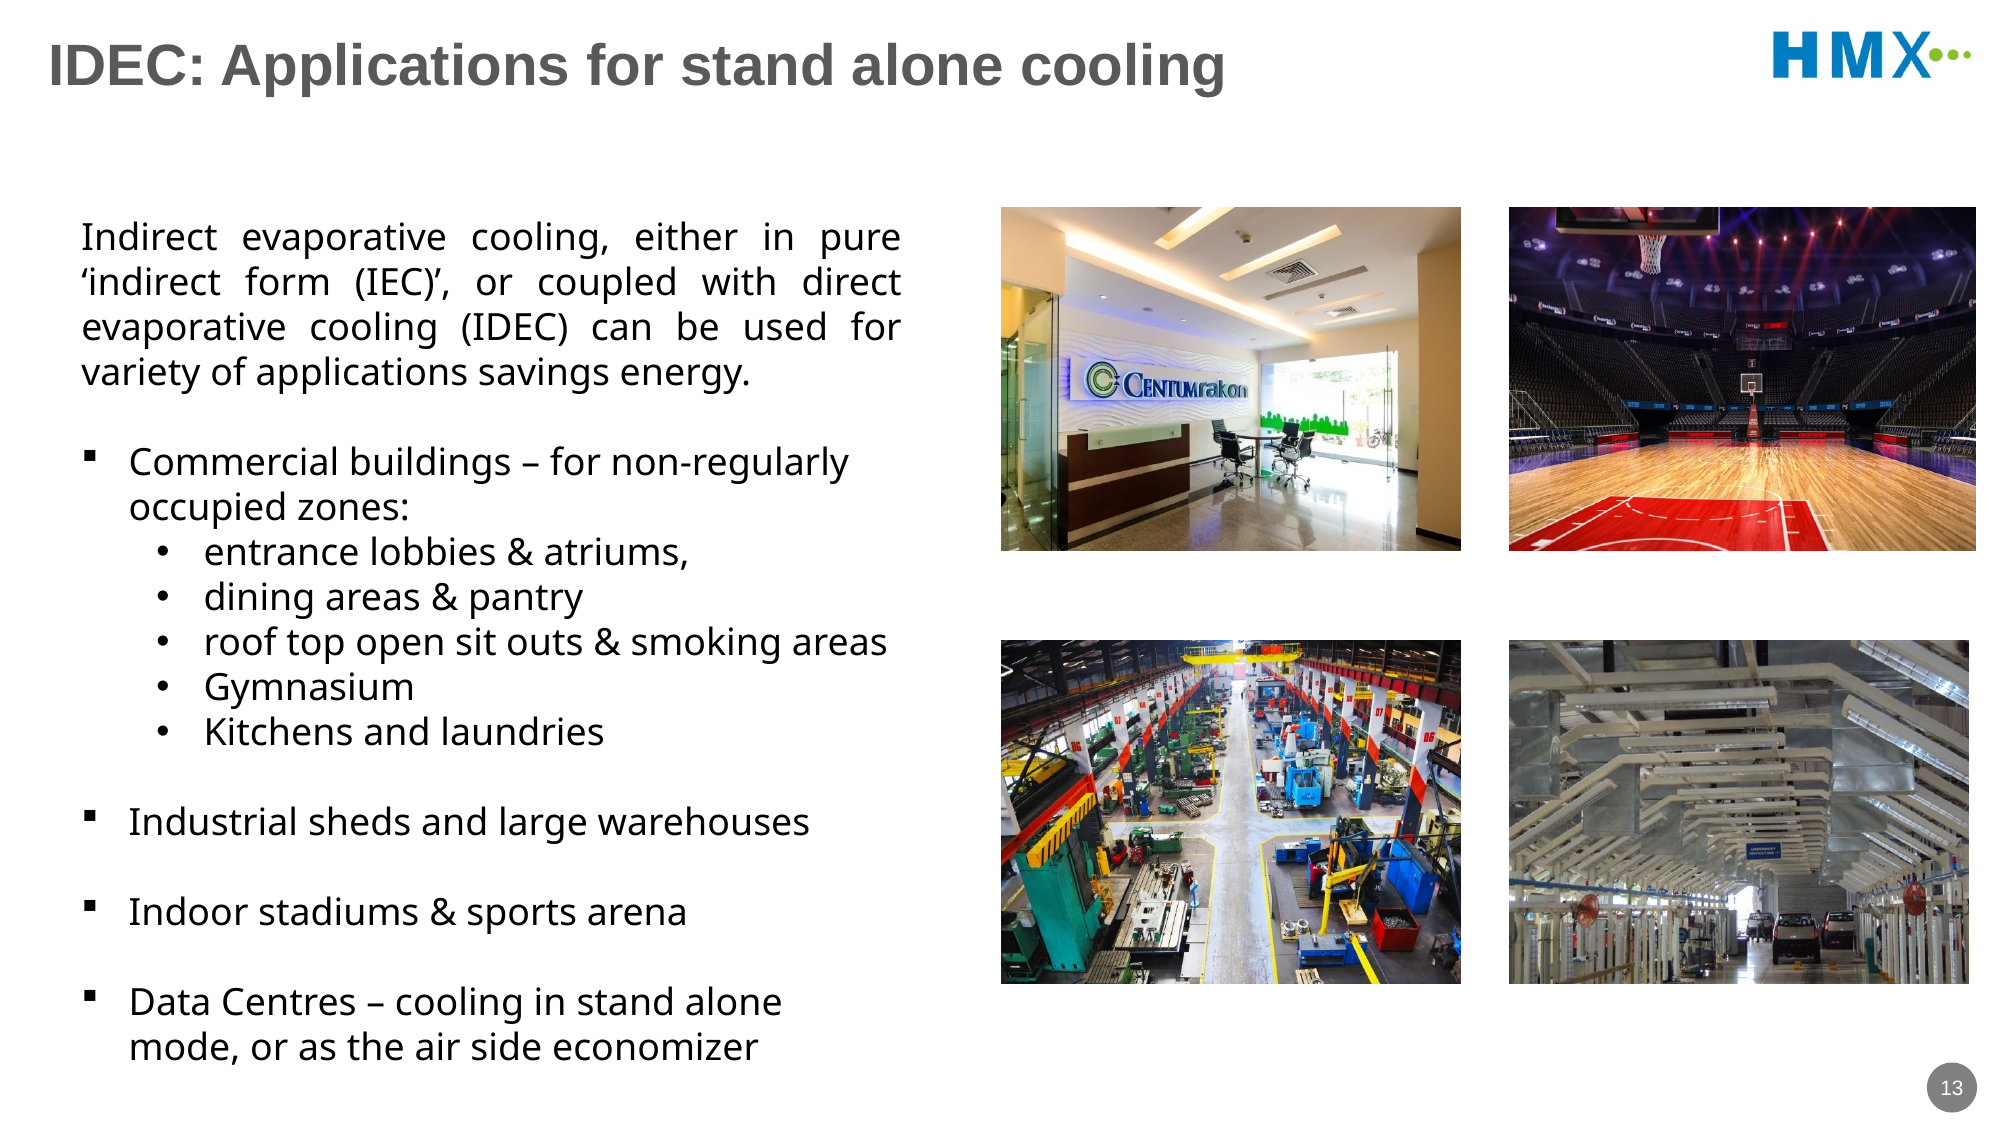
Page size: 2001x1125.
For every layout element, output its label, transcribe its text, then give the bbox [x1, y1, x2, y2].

picture [1001, 207, 1461, 551]
text_box Indirect evaporative cooling, either in pure ‘indirect form (IEC)’, or coupled with direct evaporative cooling (IDEC) can be used for variety of applications savings energy. Commercial buildings – for non-regularly occupied zones: entrance lobbies & atriums, dining areas & pantry roof top open sit outs & smoking areas Gymnasium Kitchens and laundries Industrial sheds and large warehouses Indoor stadiums & sports arena Data Centres – cooling in stand alone mode, or as the air side economizer [66, 160, 918, 1121]
picture [1001, 640, 1461, 984]
picture [1509, 640, 1969, 984]
title IDEC: Applications for stand alone cooling [33, 11, 1584, 112]
picture [1509, 207, 1976, 551]
picture [1764, 20, 1978, 84]
